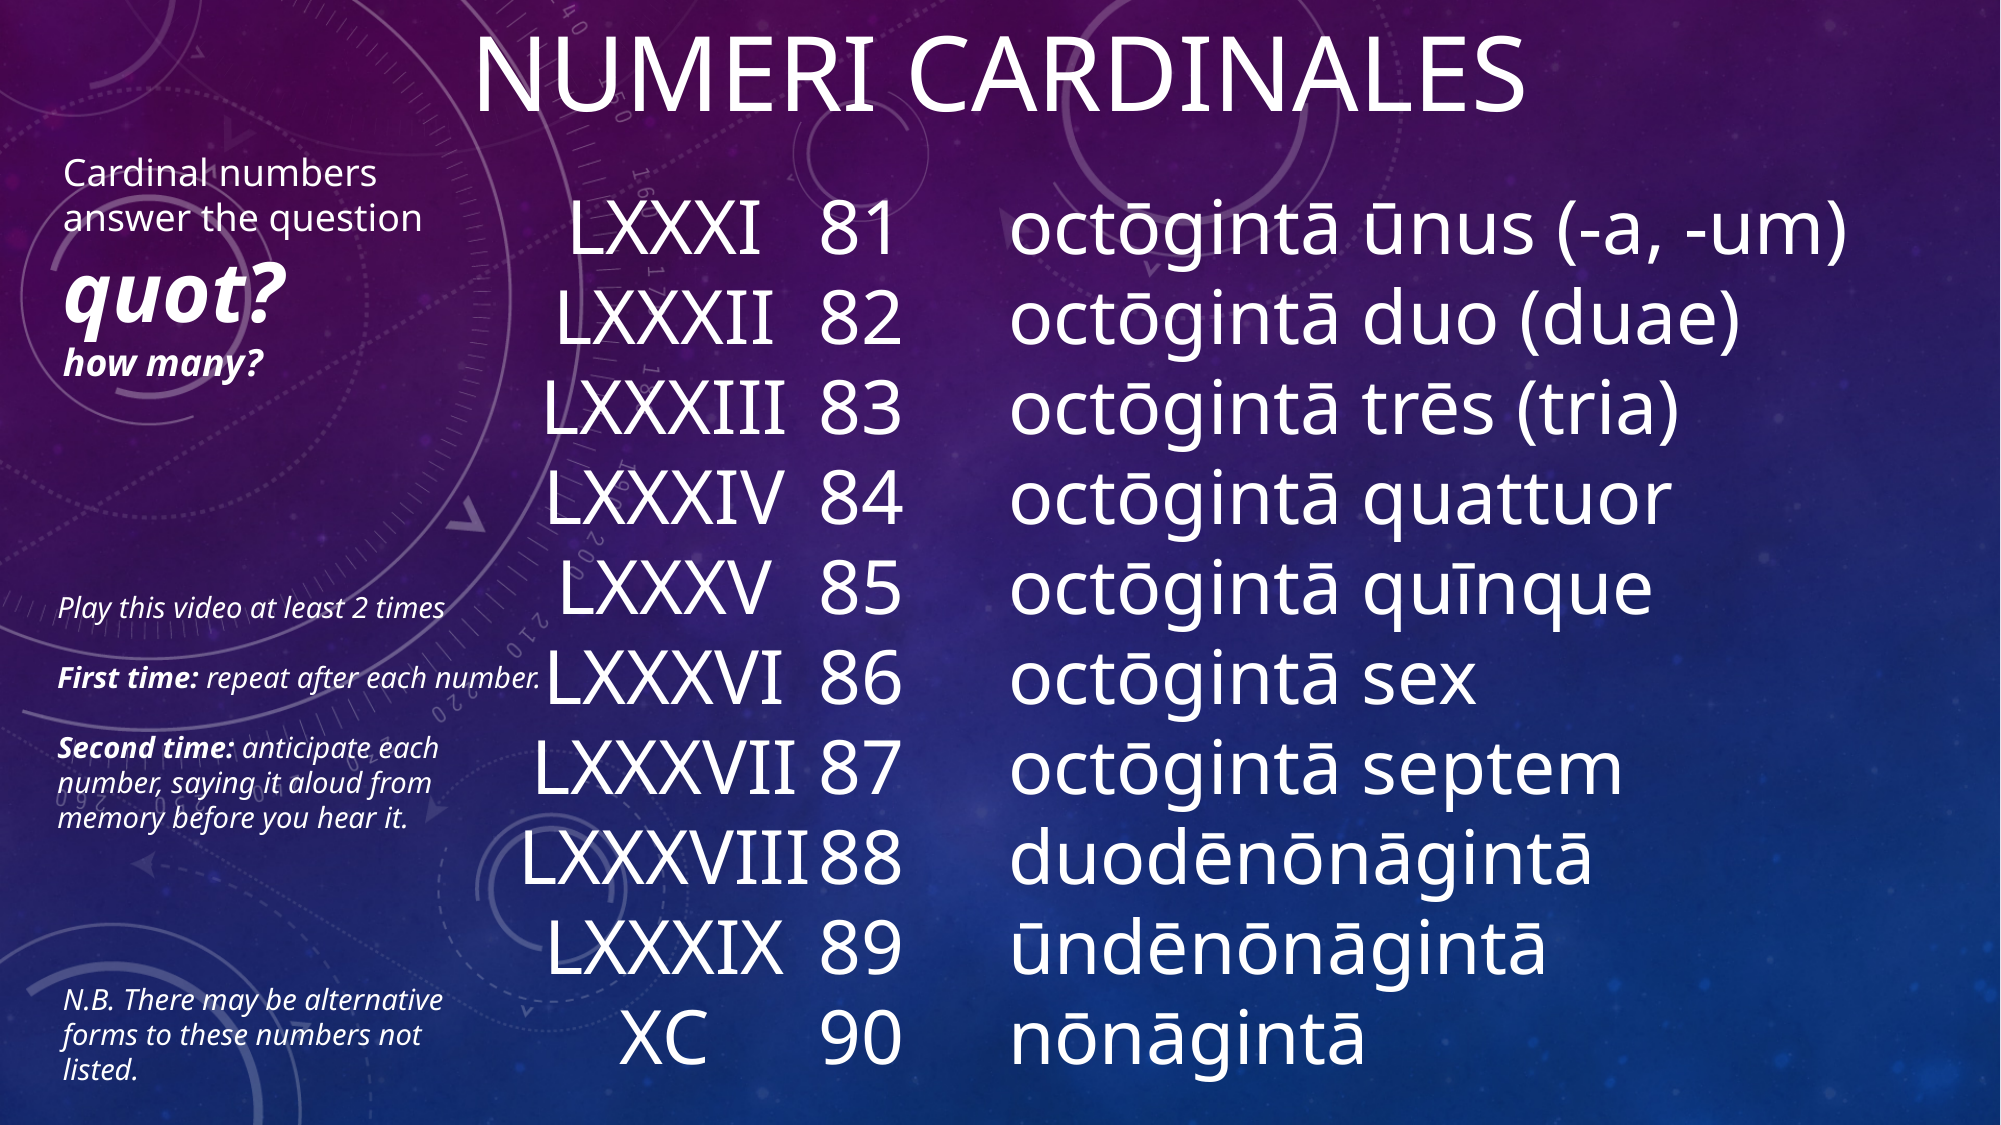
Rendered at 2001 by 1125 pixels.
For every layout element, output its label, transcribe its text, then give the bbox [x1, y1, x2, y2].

text_box NUMERI CARDINALES [0, 0, 2000, 140]
text_box N.B. There may be alternative forms to these numbers not listed. [48, 974, 480, 1094]
text_box 81 82 83 84 85 86 87 88 89 90 [803, 172, 919, 1088]
text_box LXXXI LXXXII LXXXIII LXXXIV LXXXV LXXXVI LXXXVII LXXXVIII LXXXIX XC [503, 172, 803, 1088]
text_box octōgintā ūnus (-a, -um) octōgintā duo (duae) octōgintā trēs (tria) octōgintā quattuor octōgintā quīnque octōgintā sex octōgintā septem duodēnōnāgintā ūndēnōnāgintā nōnāgintā [993, 172, 1864, 1088]
text_box Cardinal numbers answer the question quot? how many? [48, 141, 480, 392]
picture [0, 0, 2001, 1125]
text_box Play this video at least 2 times First time: repeat after each number. Second time: anticipate each number, saying it aloud from memory before you hear it. [42, 582, 562, 842]
